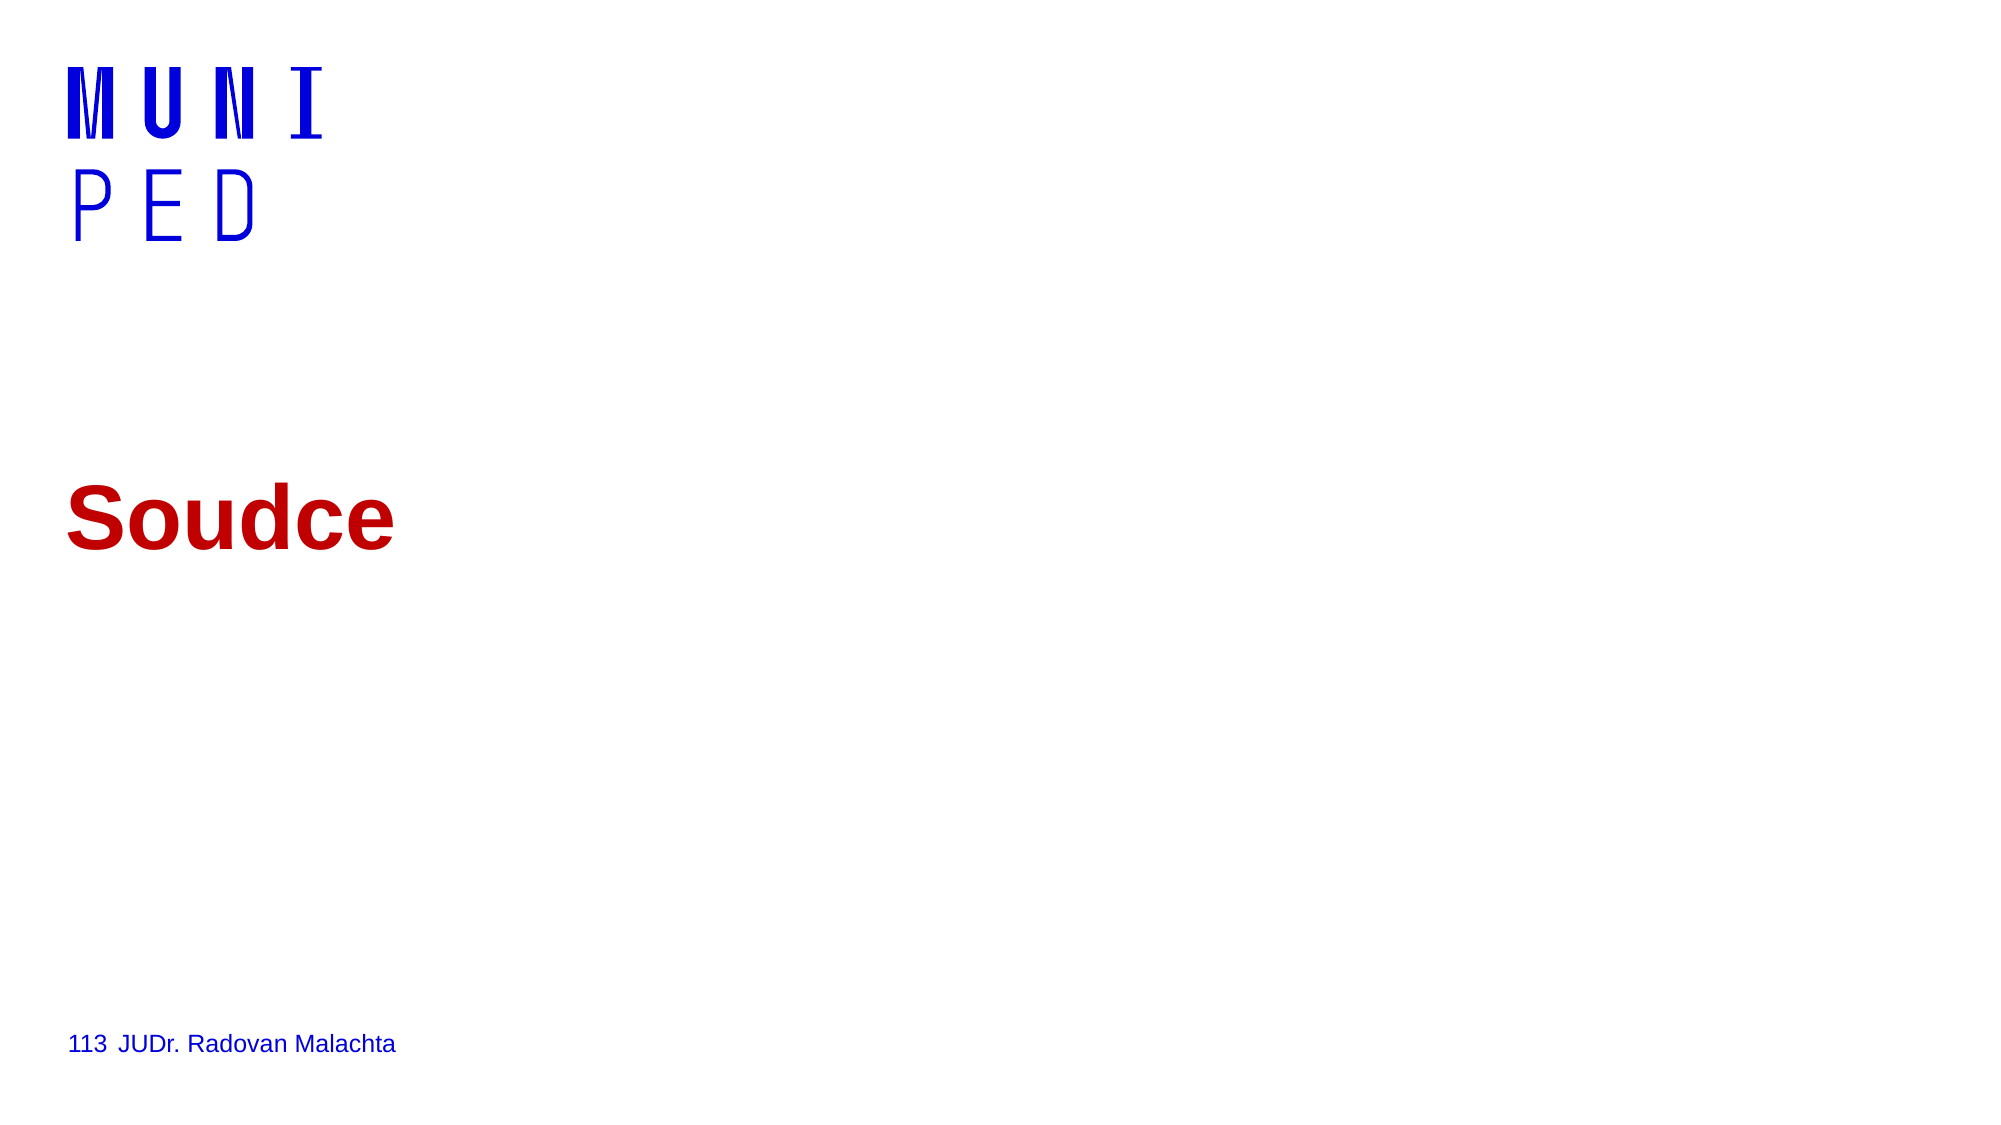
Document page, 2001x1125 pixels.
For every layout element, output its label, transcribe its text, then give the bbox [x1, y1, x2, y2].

footer JUDr. Radovan Malachta [118, 1021, 1418, 1063]
title Soudce [65, 475, 1930, 668]
slide_number 113 [67, 1021, 110, 1063]
